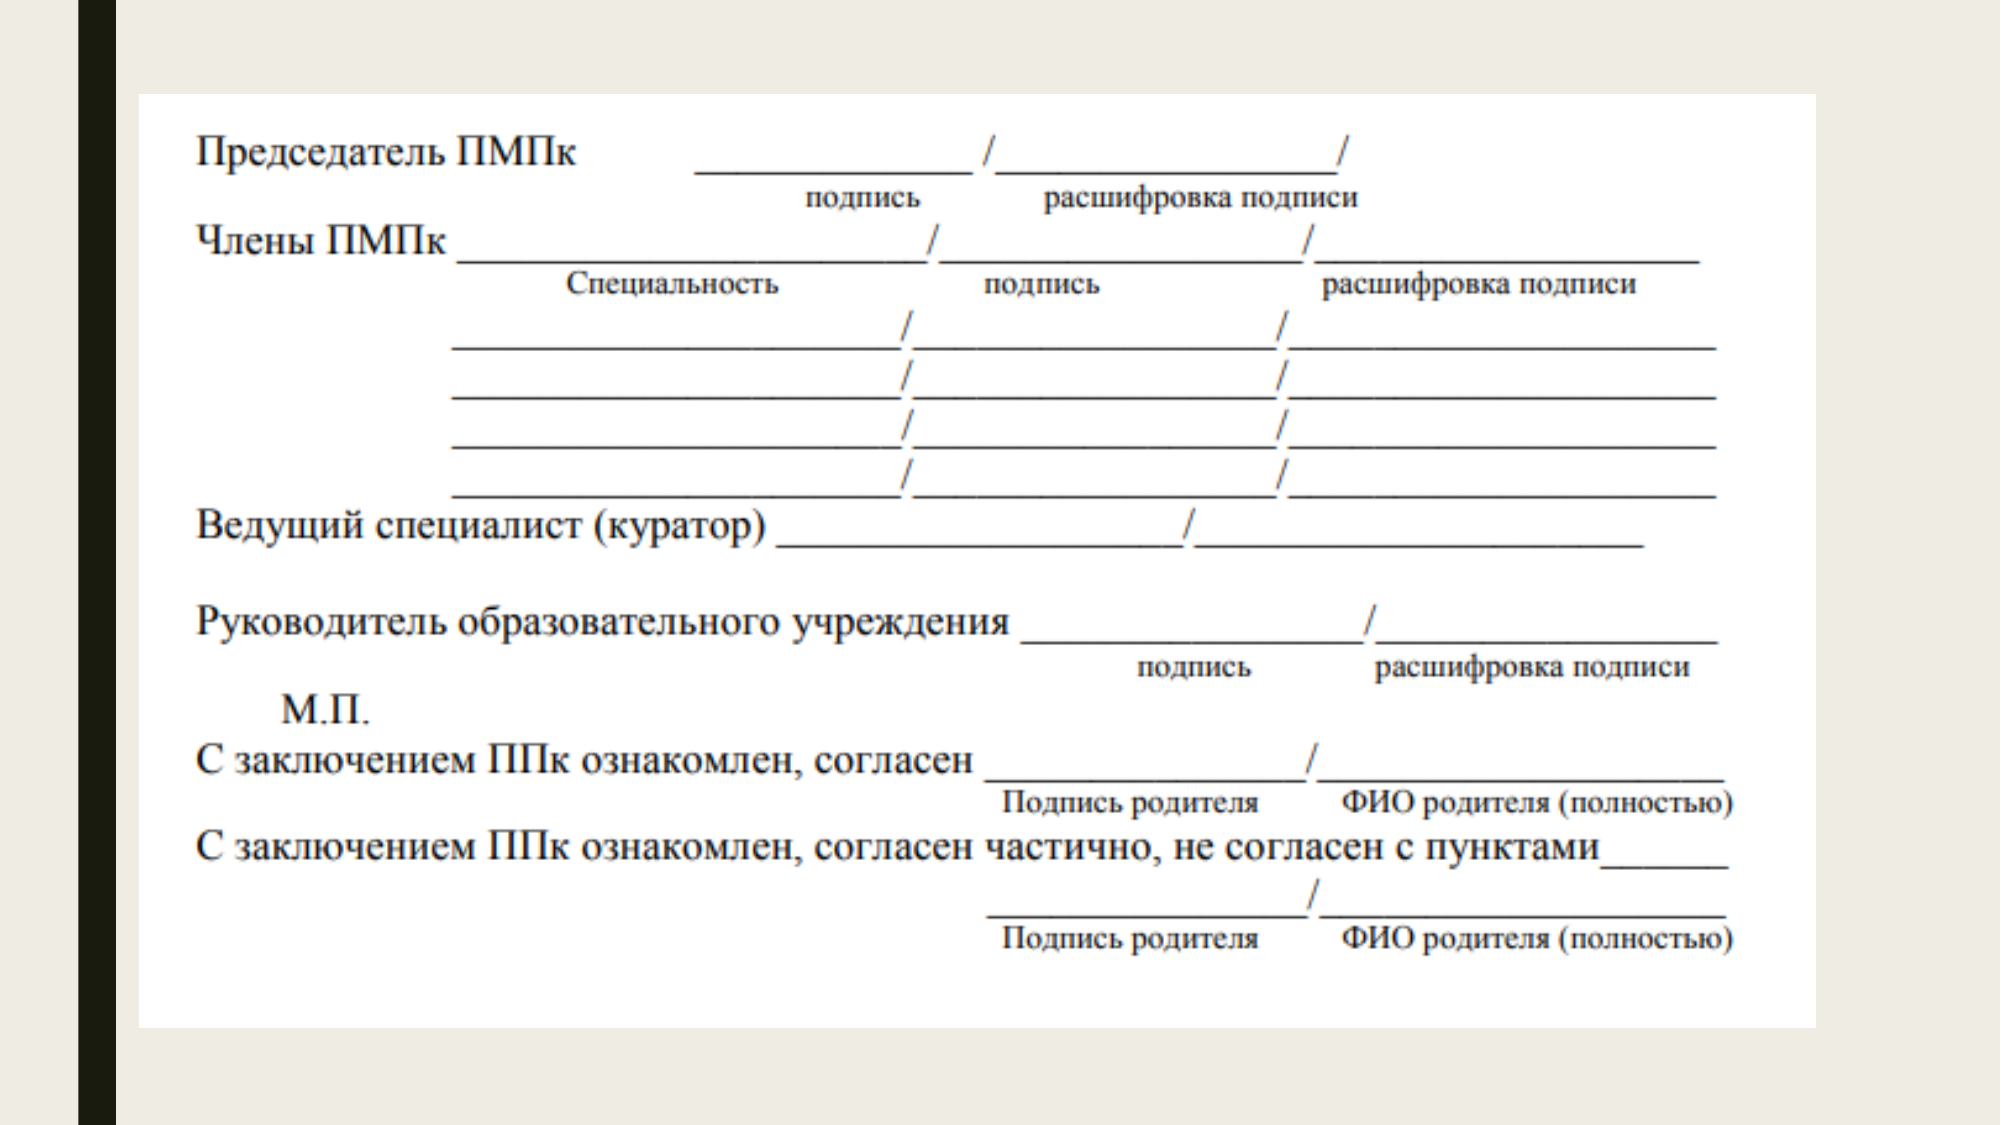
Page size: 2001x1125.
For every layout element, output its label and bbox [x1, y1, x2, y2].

list [139, 94, 1816, 1028]
